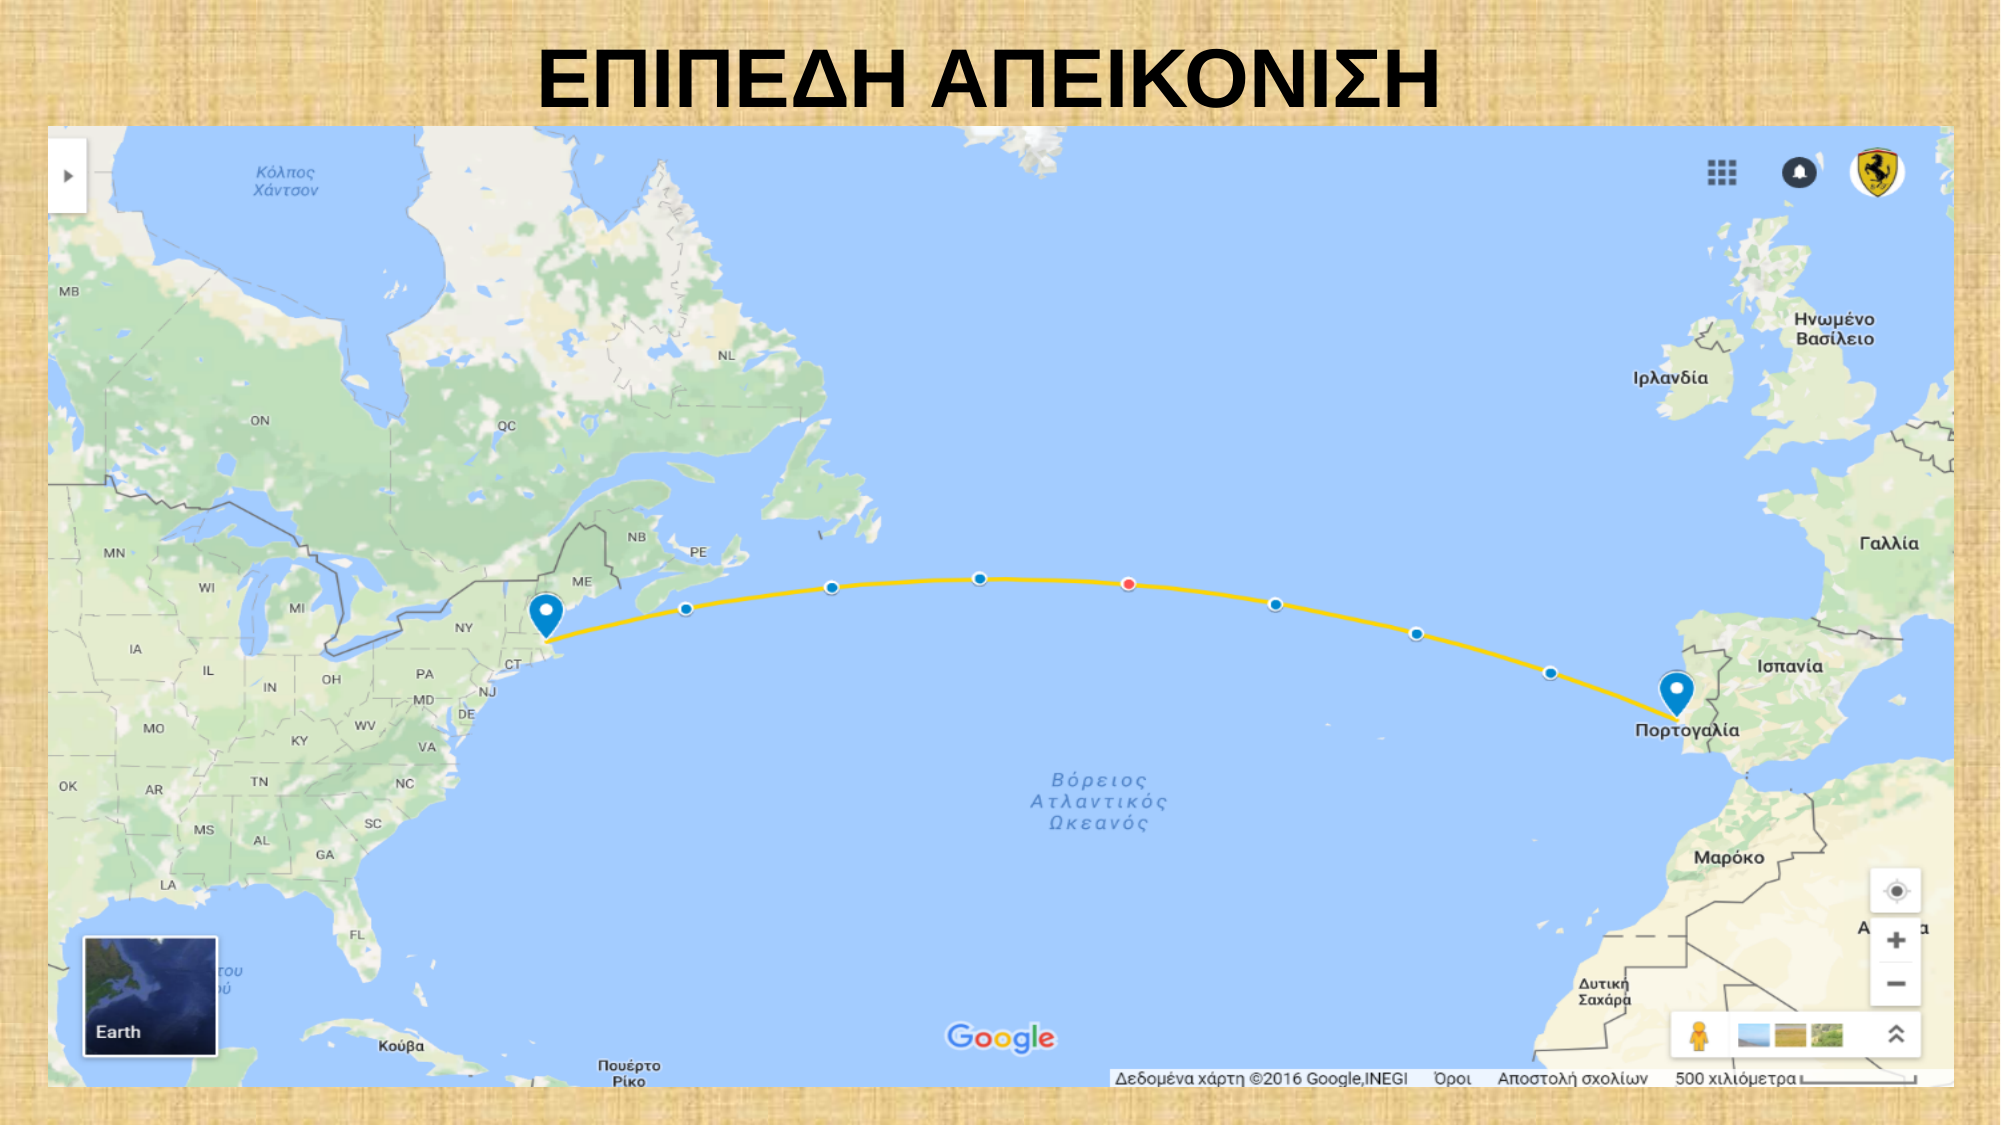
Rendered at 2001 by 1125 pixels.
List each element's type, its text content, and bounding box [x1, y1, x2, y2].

picture [0, 0, 2001, 1125]
text_box ΕΠΙΠΕΔΗ ΑΠΕΙΚΟΝΙΣΗ [48, 2, 1954, 126]
